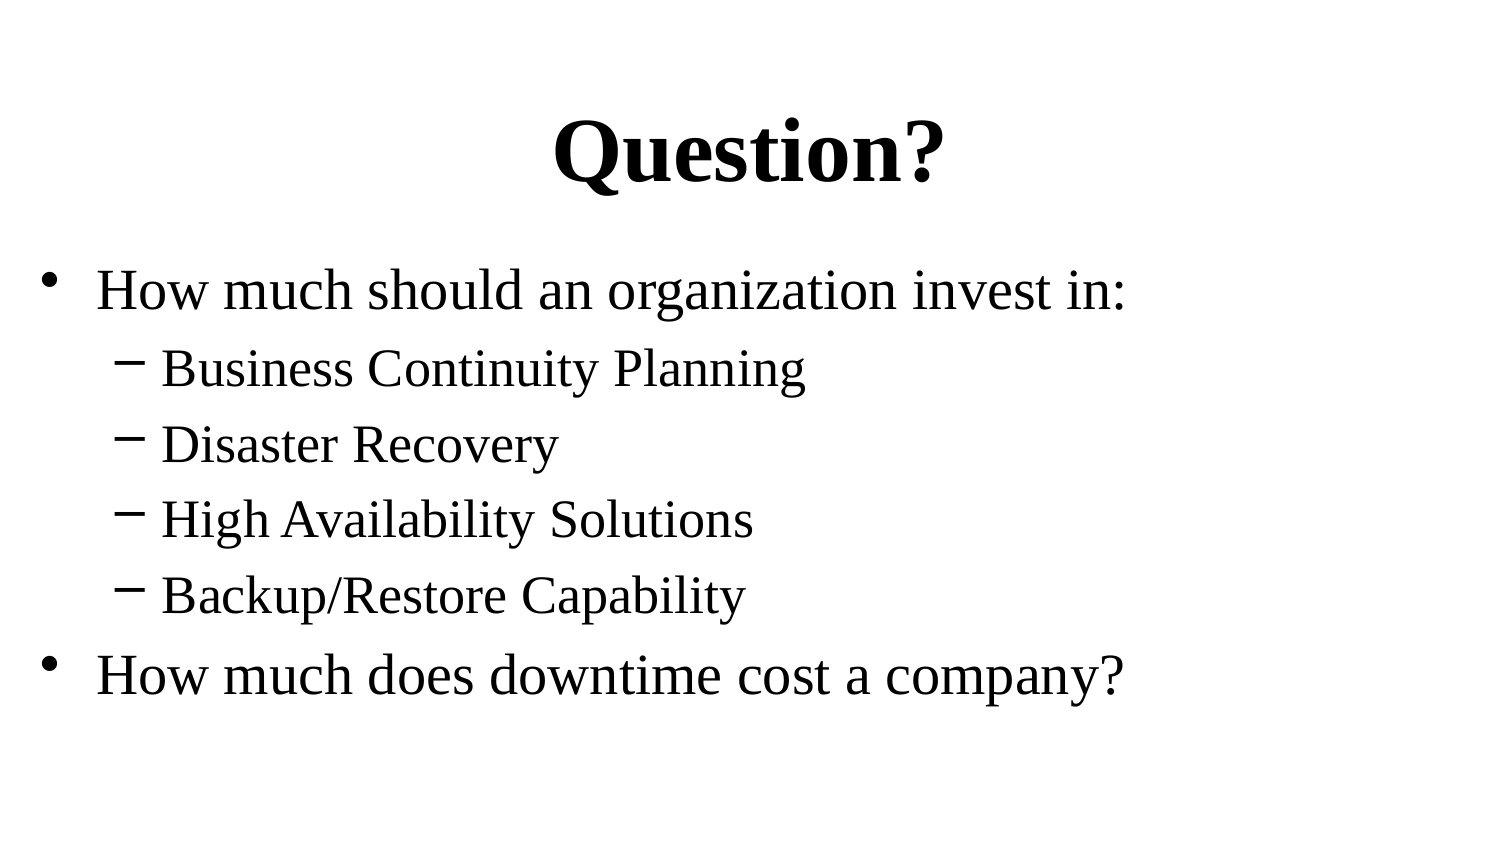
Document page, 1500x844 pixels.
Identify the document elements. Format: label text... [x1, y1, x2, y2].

list How much should an organization invest in: Business Continuity Planning Disaster Recovery High Availability Solutions Backup/Restore Capability How much does downtime cost a company? [24, 243, 1463, 751]
title Question? [112, 74, 1388, 216]
